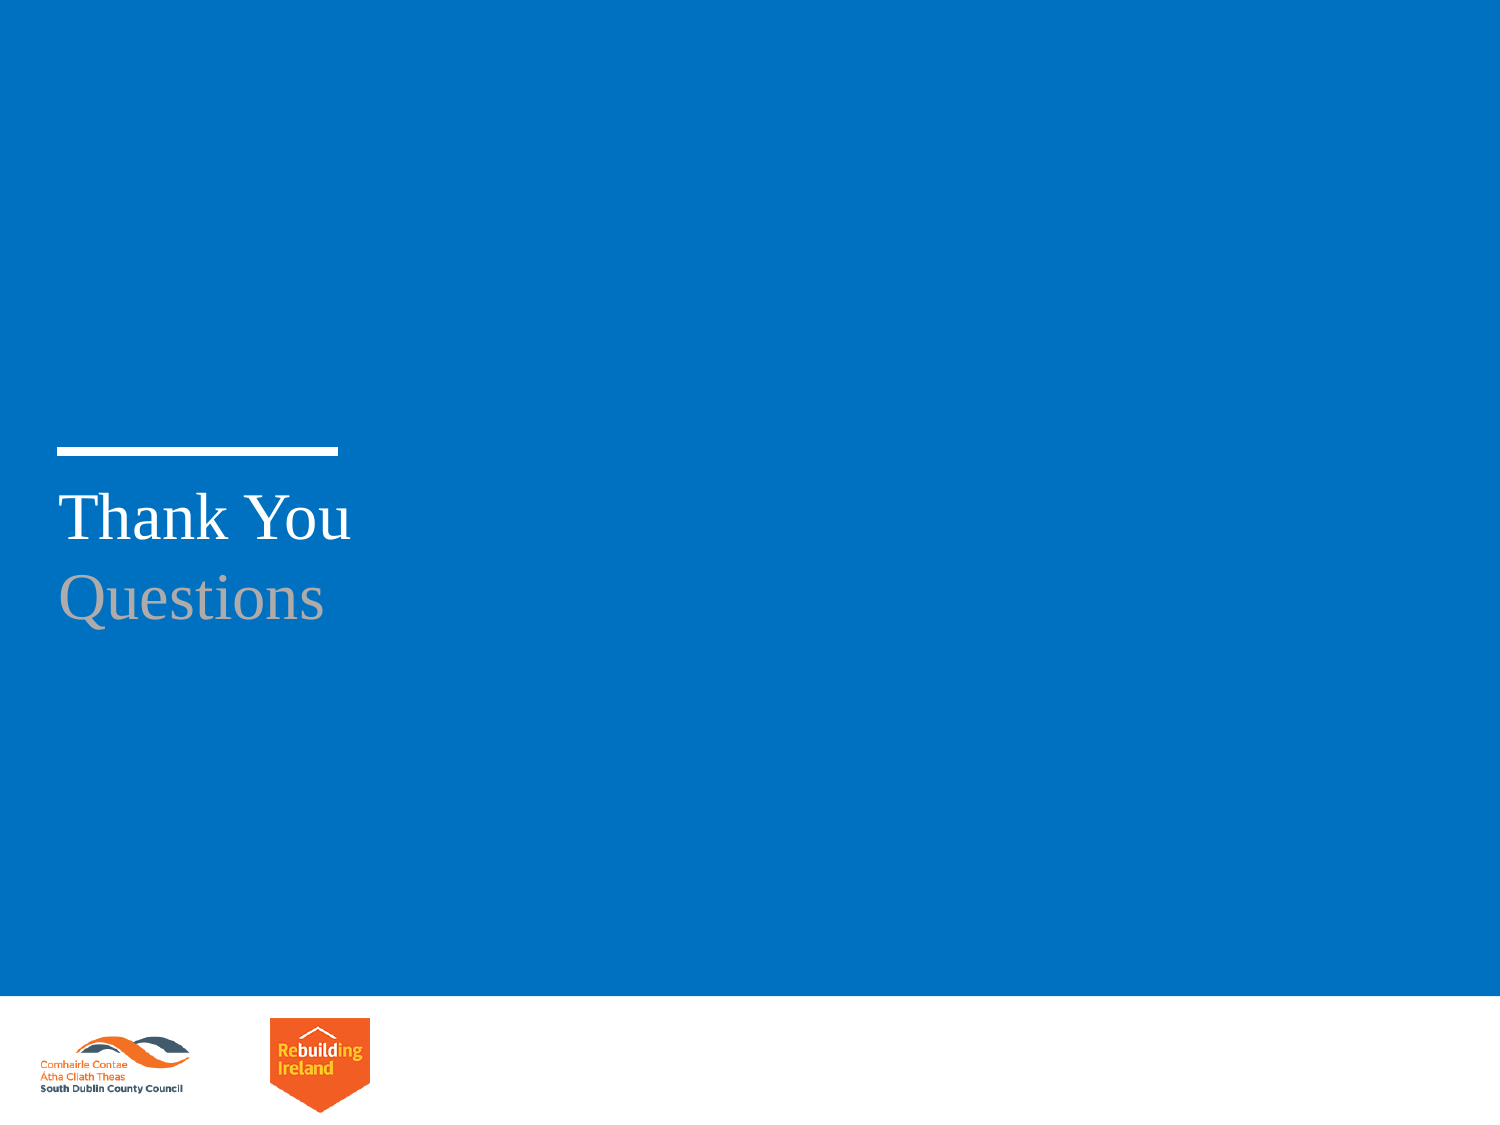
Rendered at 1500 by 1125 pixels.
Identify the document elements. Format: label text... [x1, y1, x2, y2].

text_box Thank You Questions [43, 465, 1406, 640]
text_box [0, 0, 1500, 997]
picture [15, 1018, 211, 1113]
picture [270, 1018, 370, 1113]
